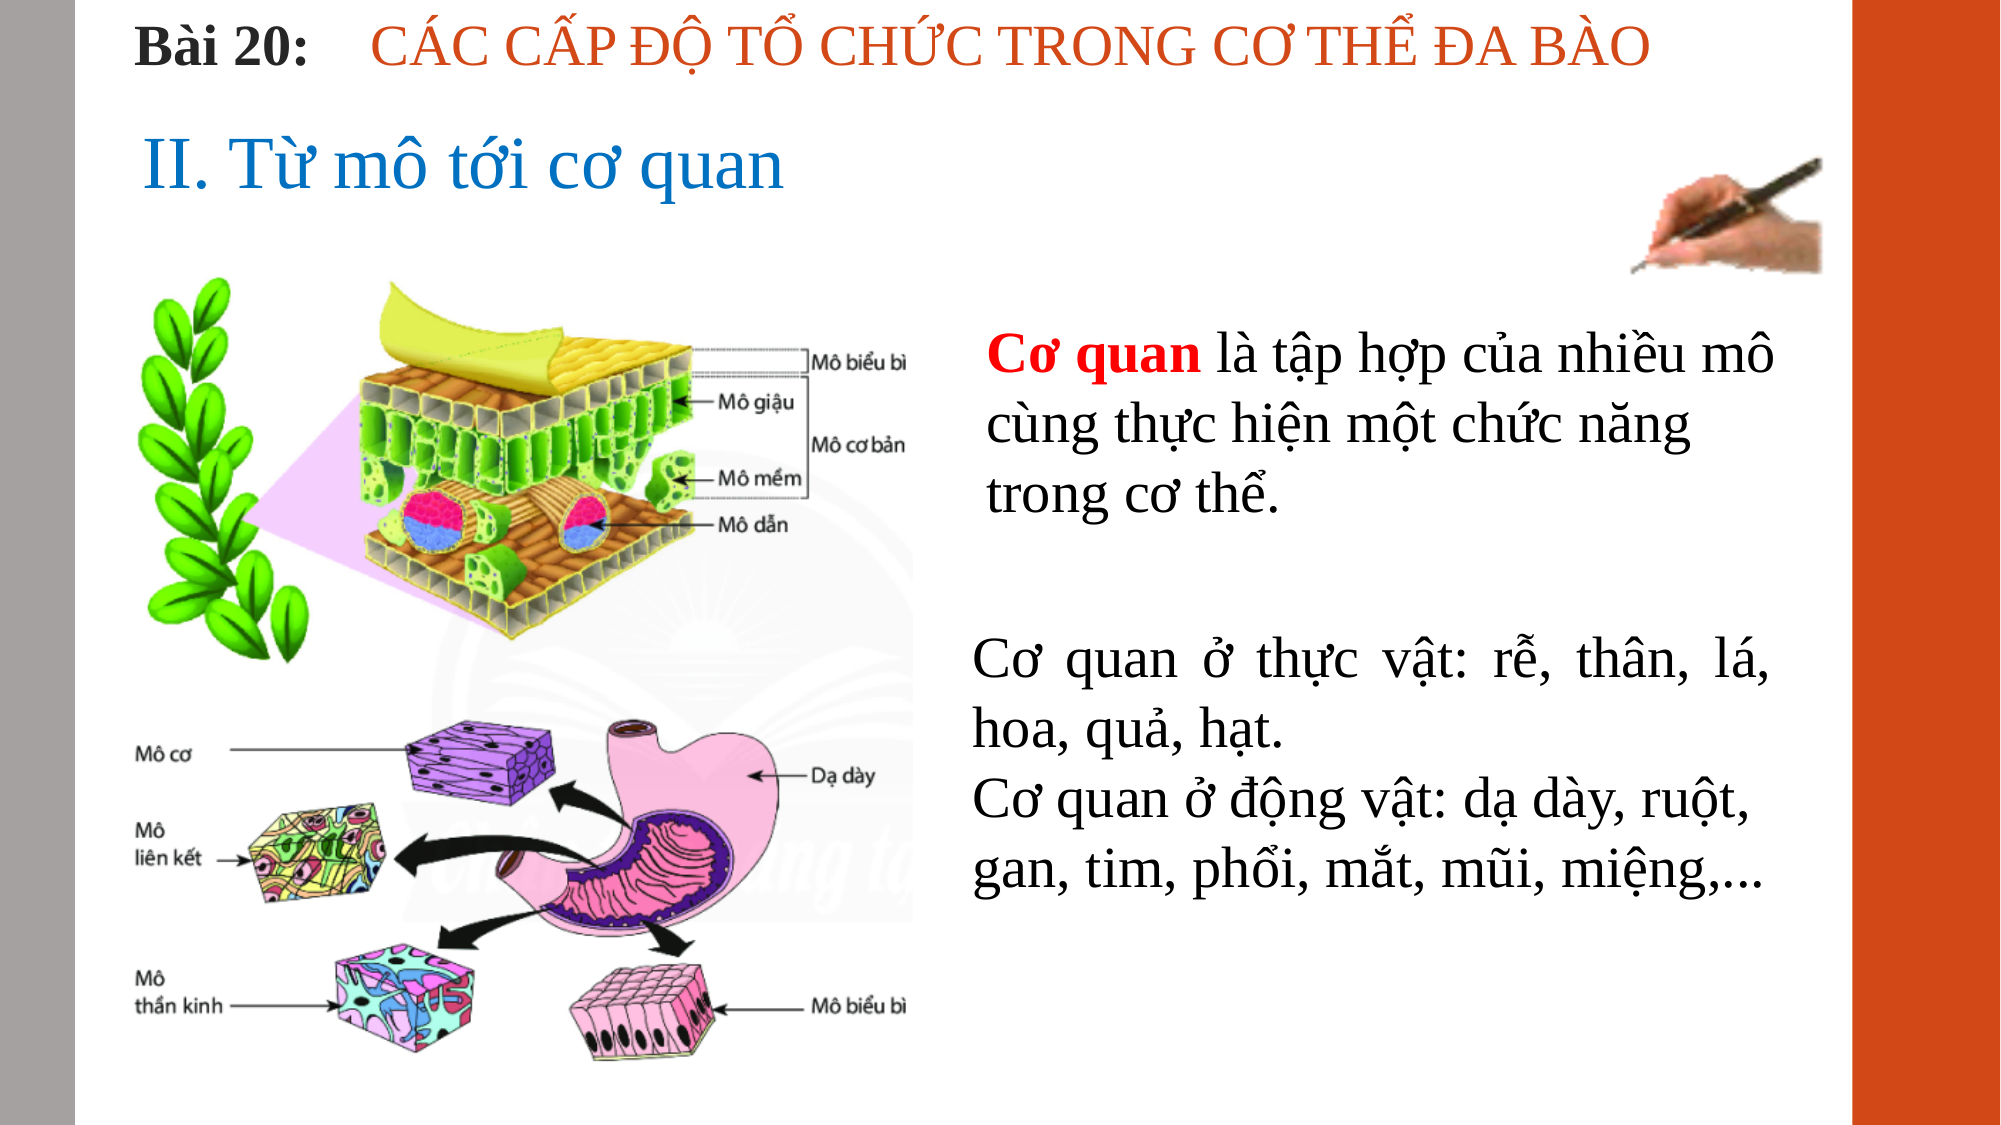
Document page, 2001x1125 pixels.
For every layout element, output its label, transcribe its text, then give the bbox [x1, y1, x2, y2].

picture [114, 245, 913, 1101]
picture [1600, 110, 1835, 284]
text_box CÁC CẤP ĐỘ TỔ CHỨC TRONG CƠ THỂ ĐA BÀO [293, 0, 1730, 85]
text_box Bài 20: [119, 0, 293, 85]
text_box Cơ quan là tập hợp của nhiều mô cùng thực hiện một chức năng trong cơ thể. [971, 306, 1800, 532]
text_box Cơ quan ở thực vật: rễ, thân, lá, hoa, quả, hạt. Cơ quan ở động vật: dạ dày, ruột, gan, tim, phổi, mắt, mũi, miệng,... [957, 611, 1787, 907]
text_box II. Từ mô tới cơ quan [127, 105, 813, 211]
